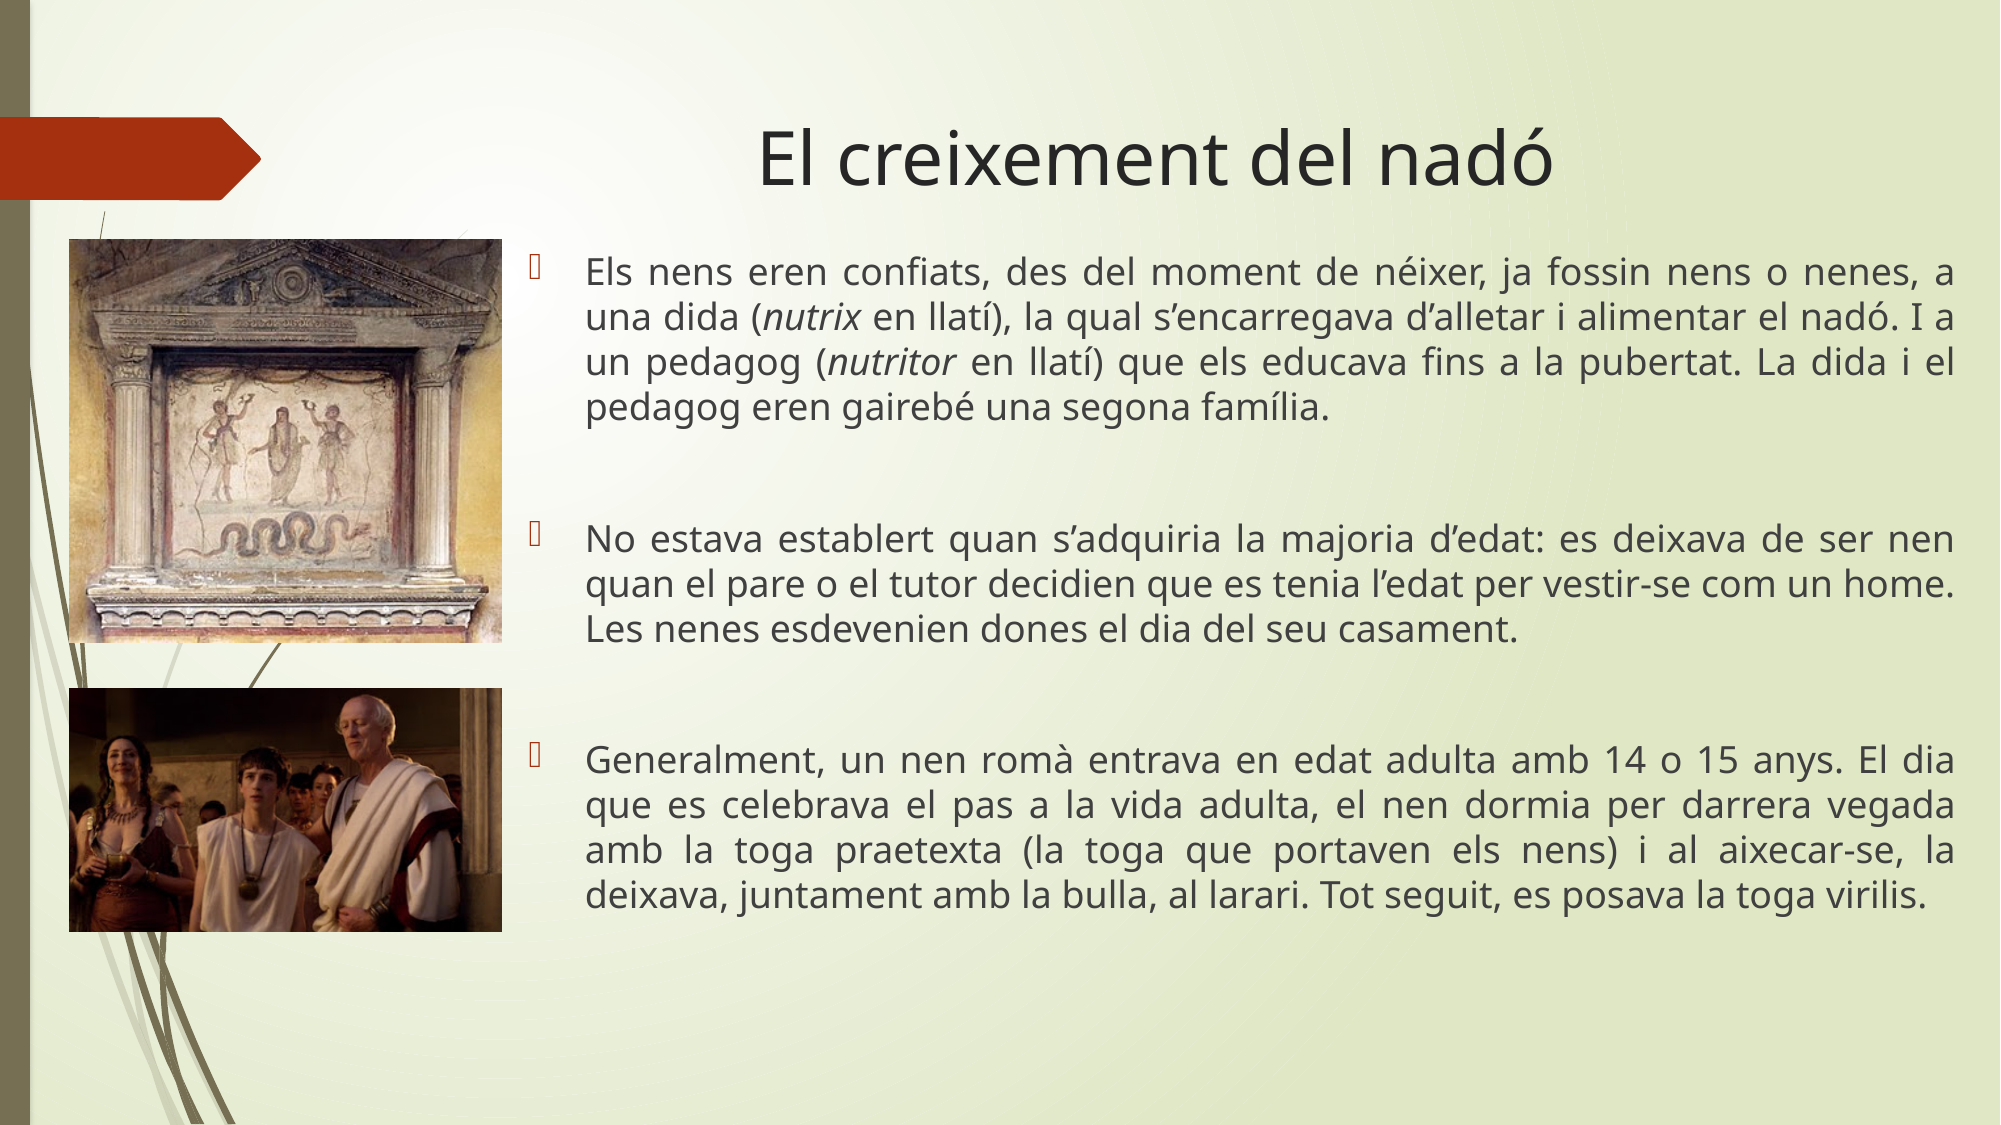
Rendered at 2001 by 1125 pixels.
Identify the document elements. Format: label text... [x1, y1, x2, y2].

list Els nens eren confiats, des del moment de néixer, ja fossin nens o nenes, a una dida (nutrix en llatí), la qual s’encarregava d’alletar i alimentar el nadó. I a un pedagog (nutritor en llatí) que els educava fins a la pubertat. La dida i el pedagog eren gairebé una segona família. No estava establert quan s’adquiria la majoria d’edat: es deixava de ser nen quan el pare o el tutor decidien que es tenia l’edat per vestir-se com un home. Les nenes esdevenien dones el dia del seu casament. Generalment, un nen romà entrava en edat adulta amb 14 o 15 anys. El dia que es celebrava el pas a la vida adulta, el nen dormia per darrera vegada amb la toga praetexta (la toga que portaven els nens) i al aixecar-se, la deixava, juntament amb la bulla, al larari. Tot seguit, es posava la toga virilis. [513, 240, 1972, 1102]
picture [69, 688, 502, 933]
title El creixement del nadó [425, 102, 1888, 313]
picture [69, 239, 502, 643]
